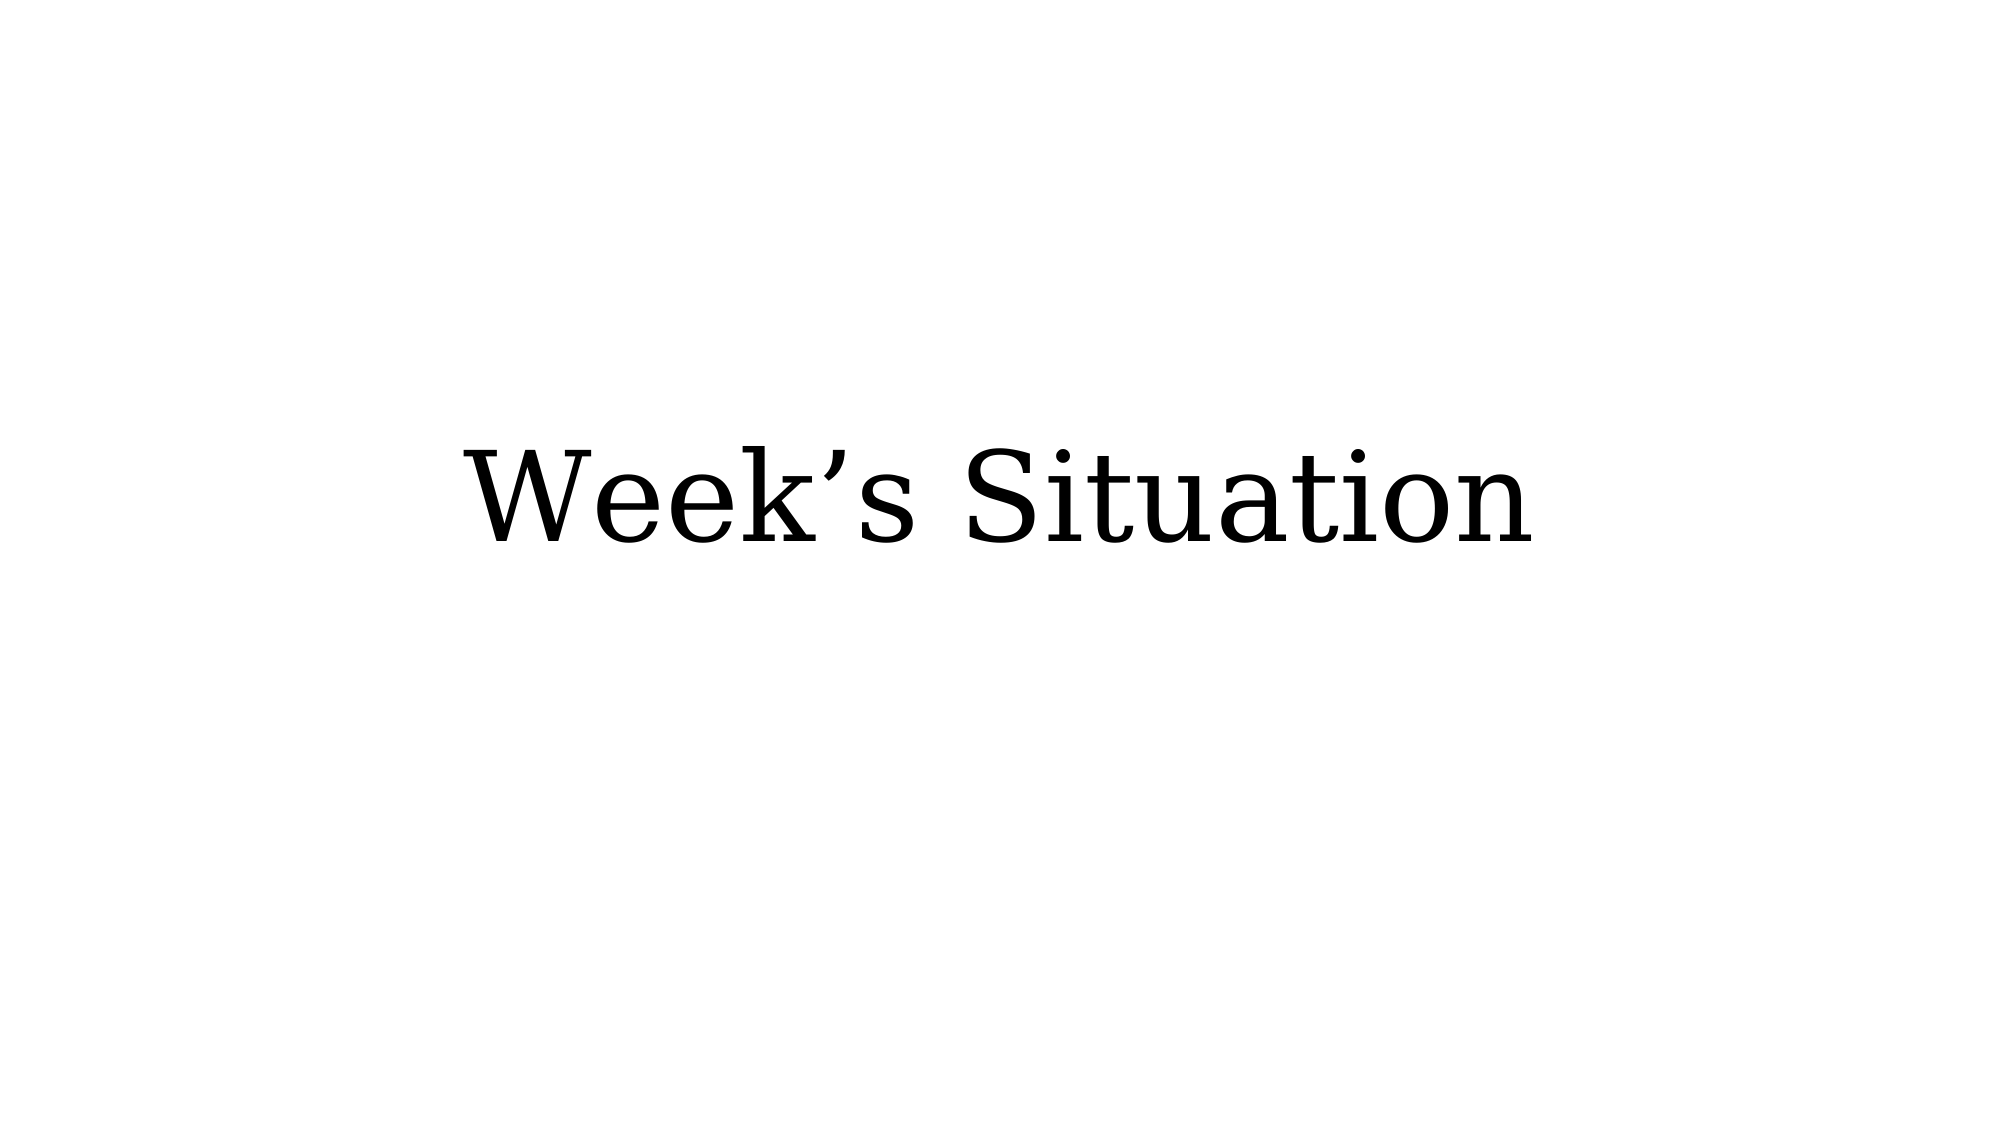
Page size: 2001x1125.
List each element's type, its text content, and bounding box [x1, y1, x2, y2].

title Week’s Situation [249, 184, 1750, 576]
